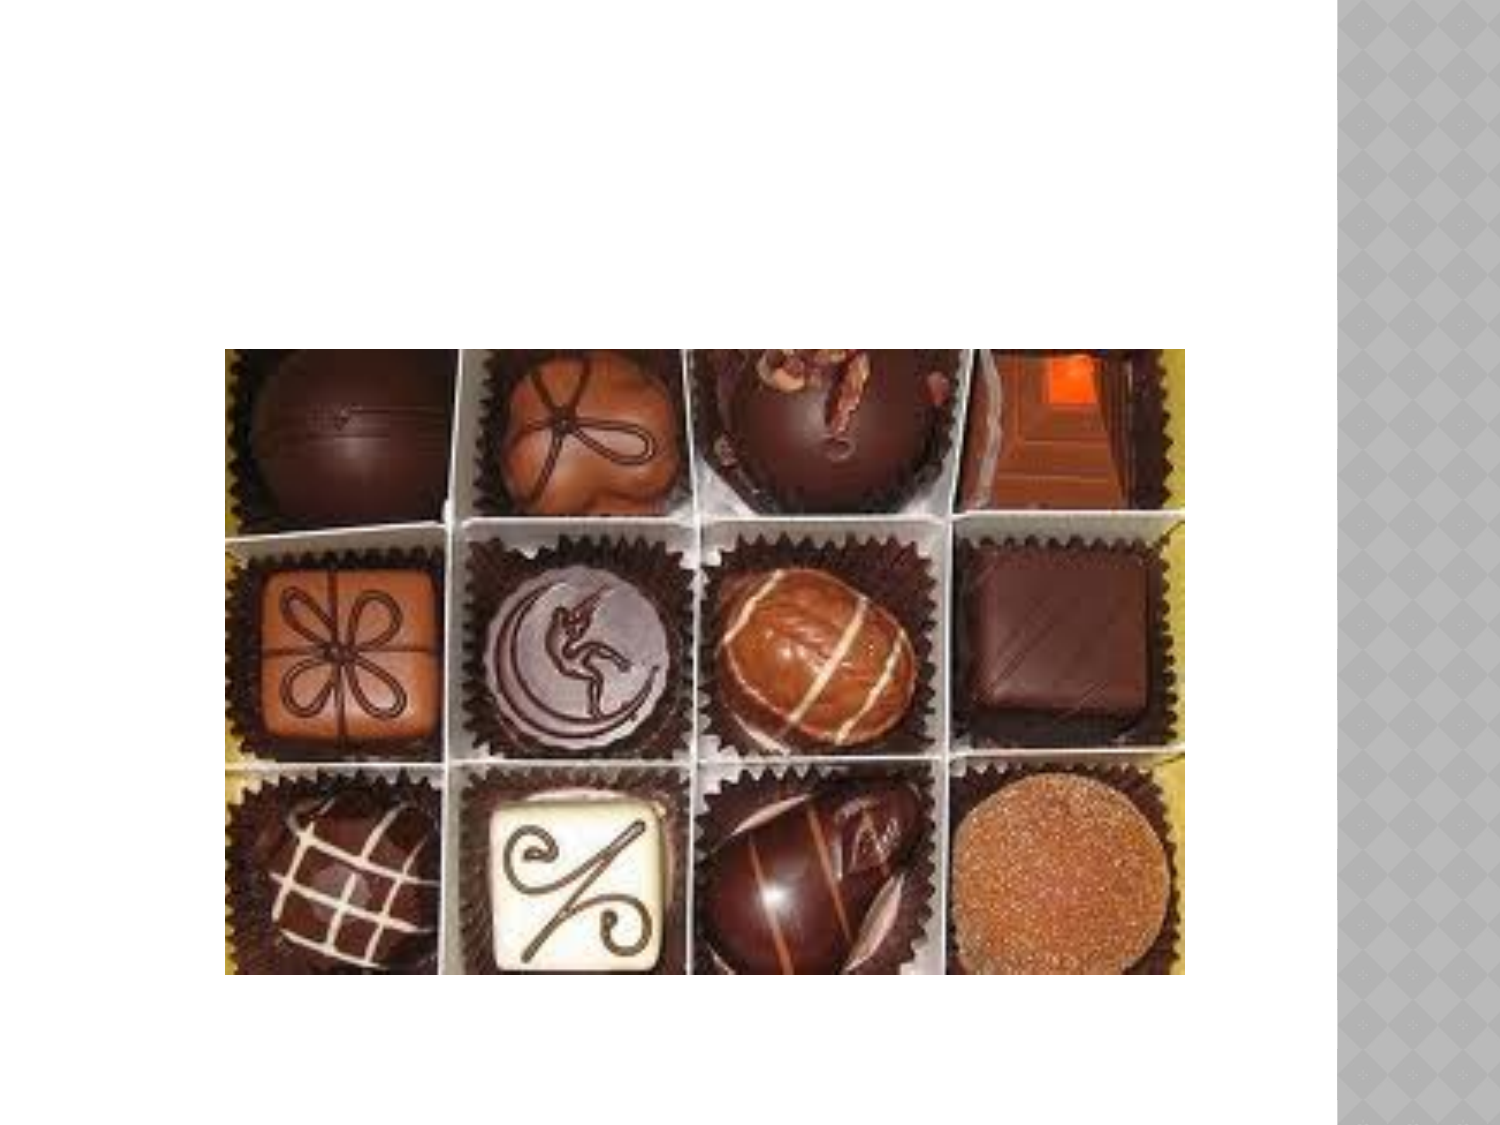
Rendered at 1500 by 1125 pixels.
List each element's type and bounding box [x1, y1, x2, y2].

picture [224, 349, 1186, 976]
